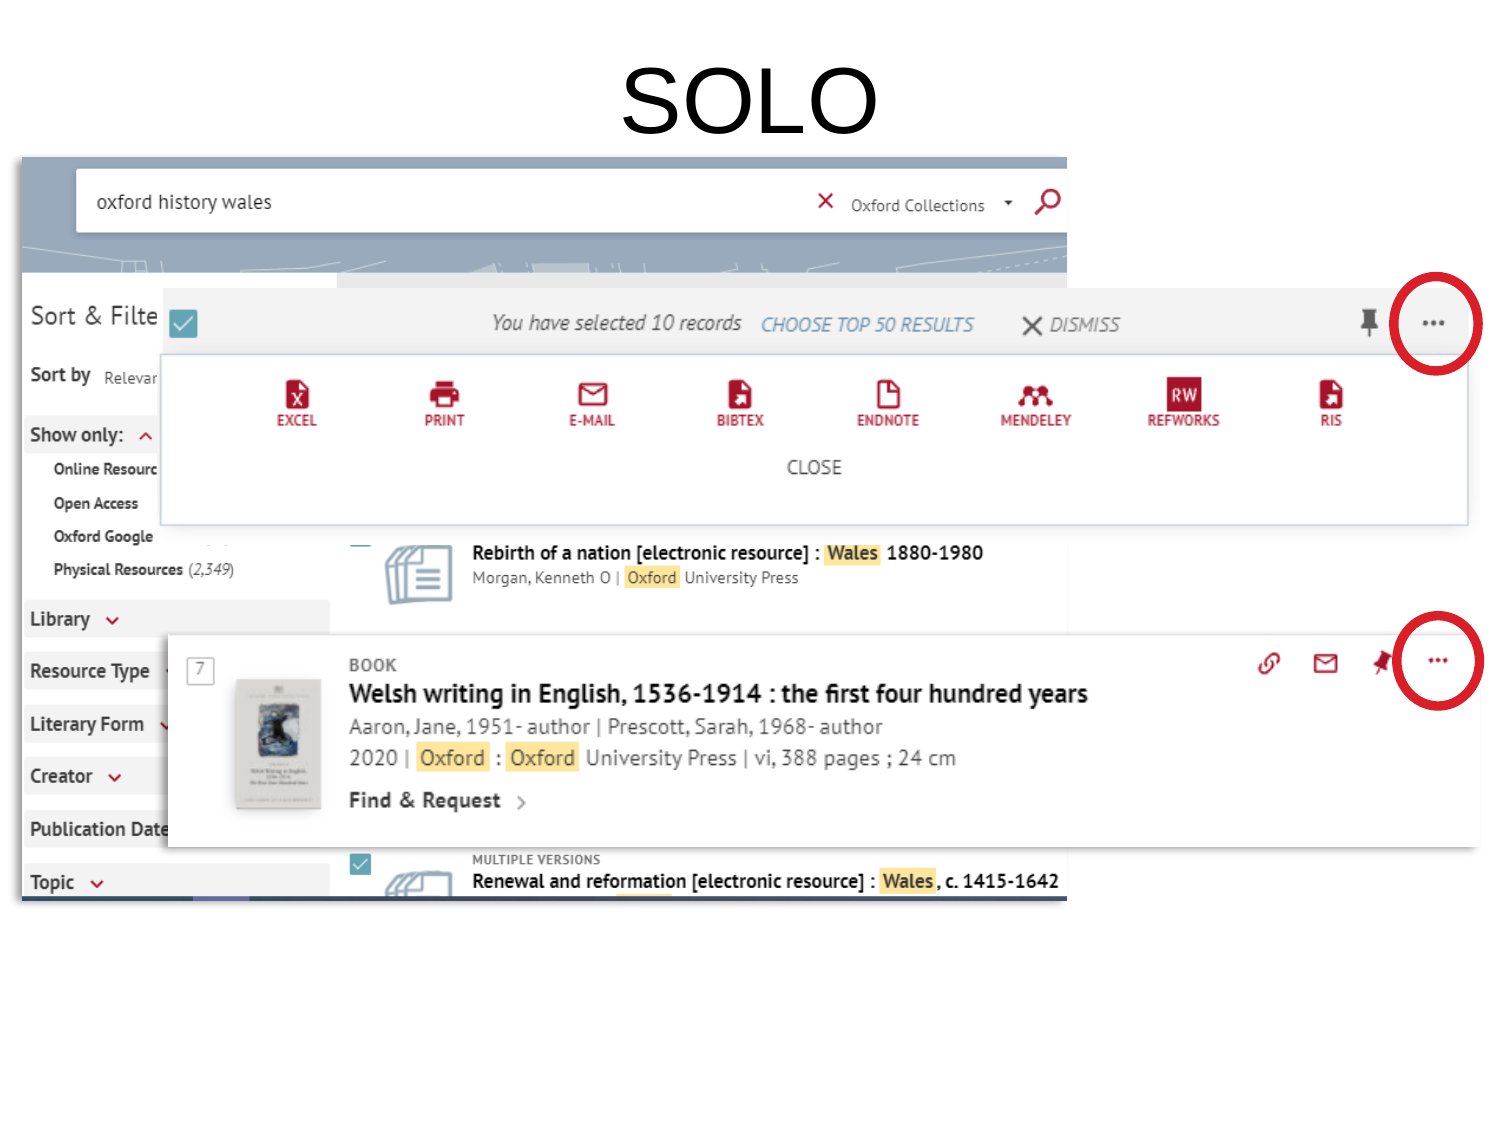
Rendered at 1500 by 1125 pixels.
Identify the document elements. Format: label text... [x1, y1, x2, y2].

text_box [157, 276, 1480, 545]
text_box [168, 615, 1480, 847]
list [22, 157, 1067, 901]
title SOLO [102, 13, 1398, 178]
